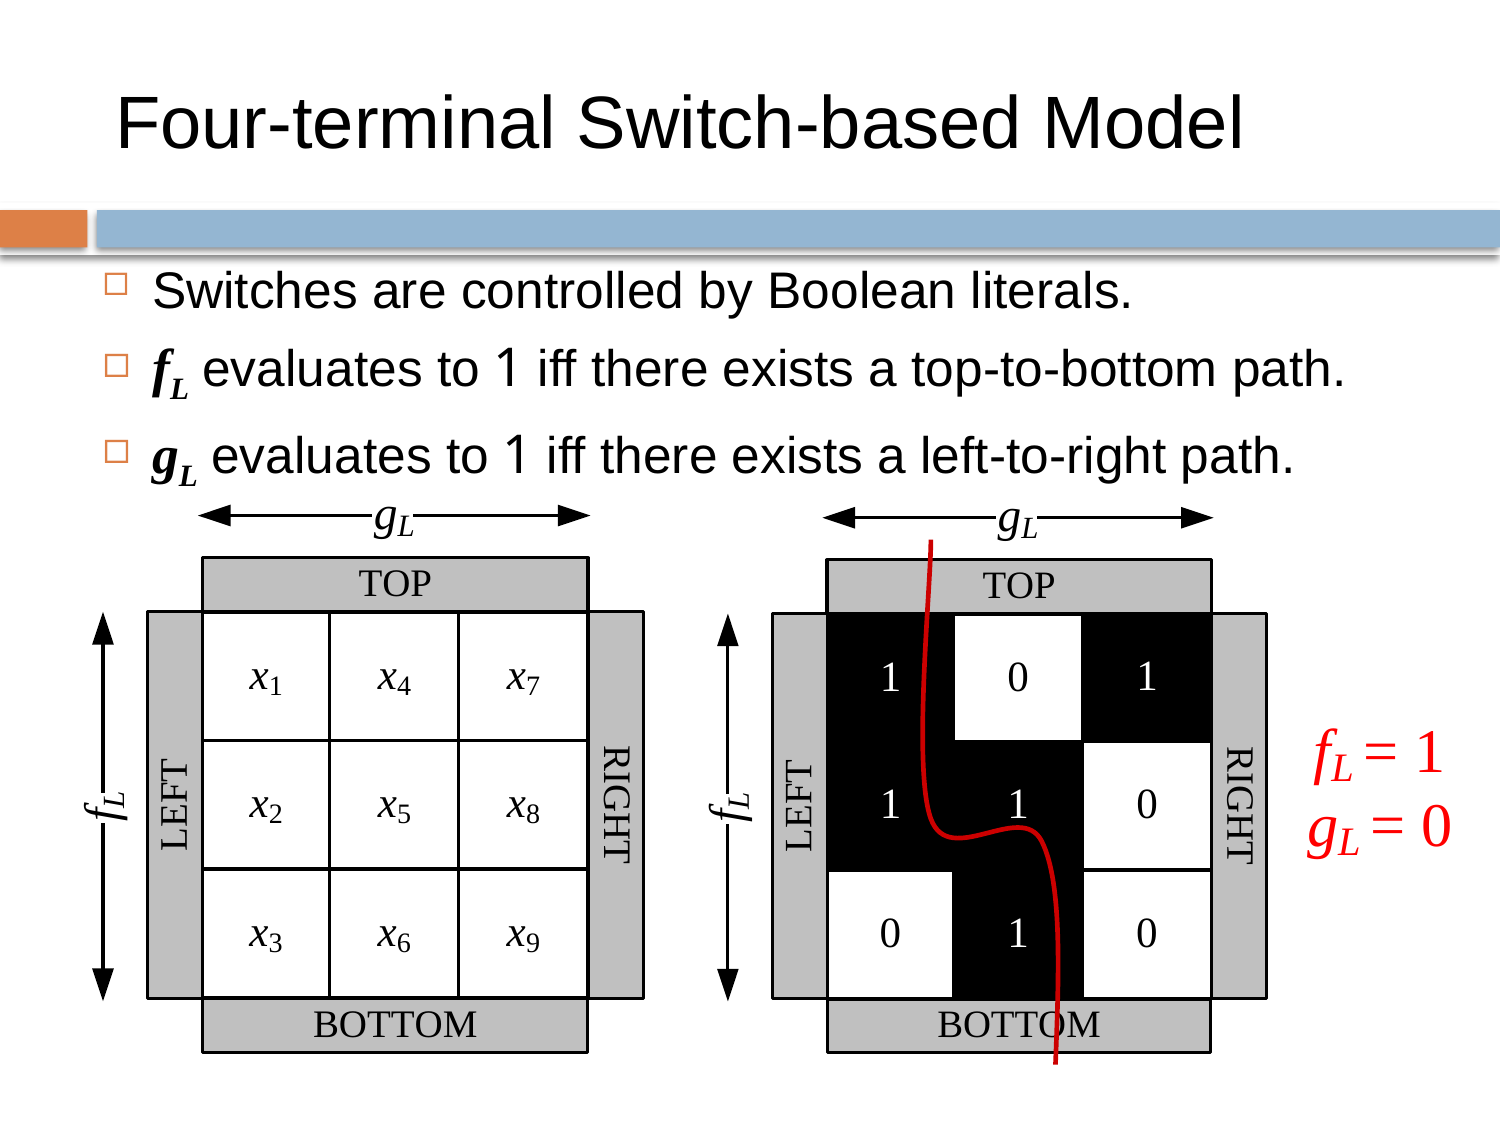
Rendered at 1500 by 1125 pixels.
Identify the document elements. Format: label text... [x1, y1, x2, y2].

title Four-terminal Switch-based Model [100, 37, 1438, 200]
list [687, 477, 1274, 1060]
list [62, 474, 651, 1060]
text_box Switches are controlled by Boolean literals. fL evaluates to 1 iff there exists a top-to-bottom path. gL evaluates to 1 iff there exists a left-to-right path. [87, 249, 1463, 500]
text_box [1299, 699, 1460, 876]
